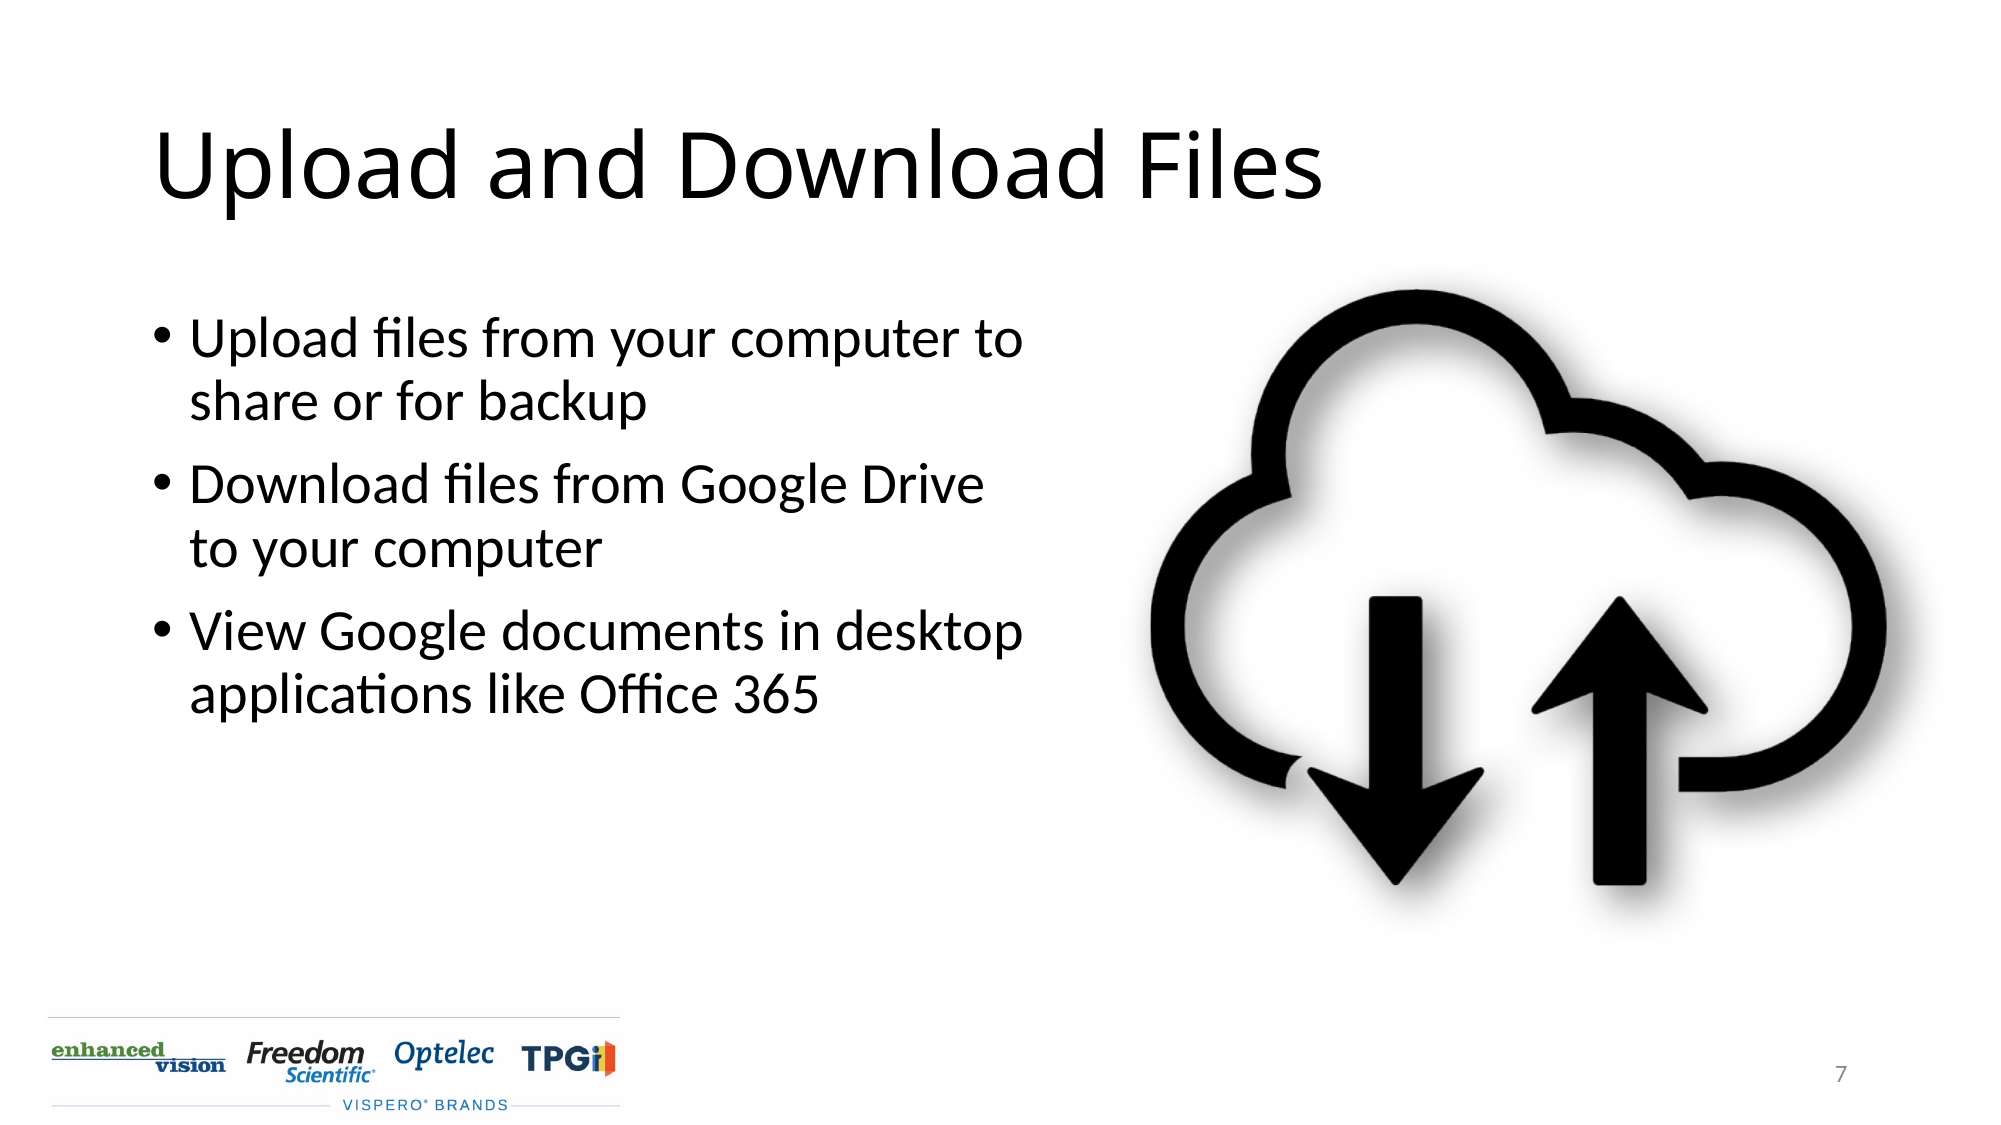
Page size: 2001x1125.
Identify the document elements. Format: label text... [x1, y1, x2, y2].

title Upload and Download Files [137, 59, 1863, 278]
picture [1150, 241, 1887, 956]
list Upload files from your computer to share or for backup Download files from Google Drive to your computer View Google documents in desktop applications like Office 365 [137, 299, 1046, 1014]
picture [42, 1002, 626, 1123]
slide_number 7 [1412, 1042, 1863, 1103]
